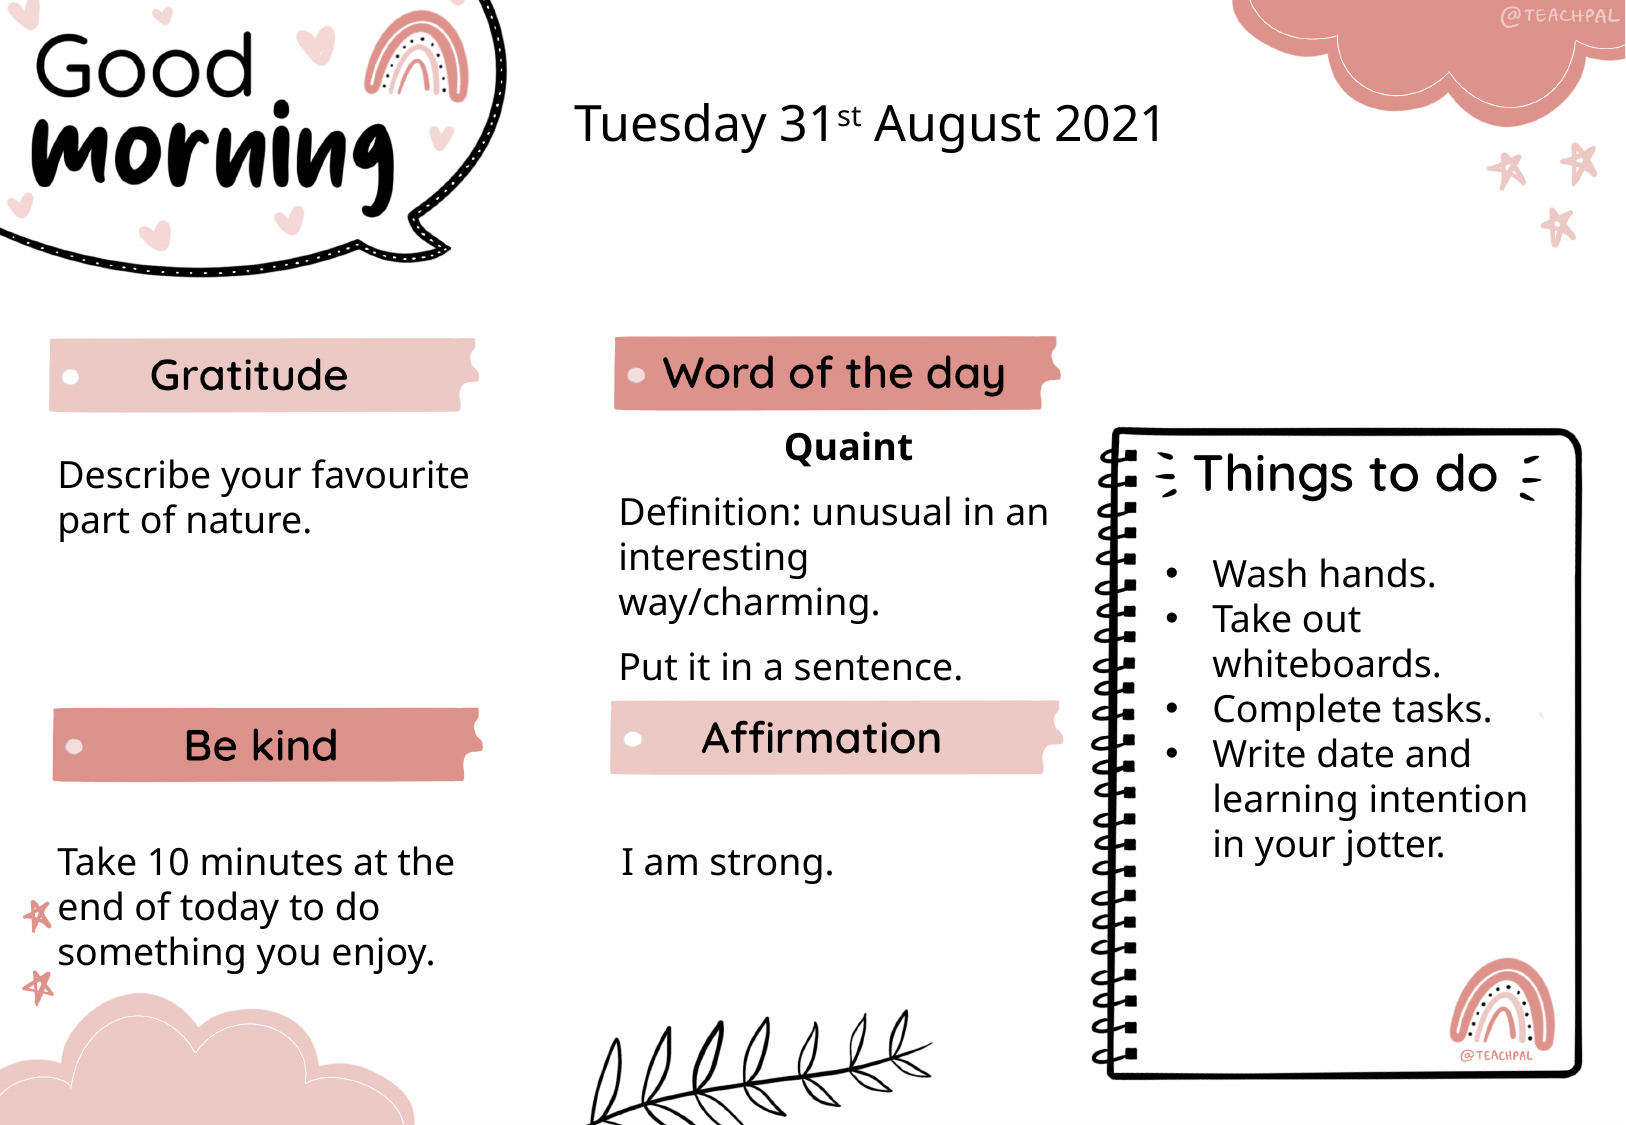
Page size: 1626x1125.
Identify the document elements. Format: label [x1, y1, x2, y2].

picture [0, 0, 1626, 1125]
text_box [42, 84, 1550, 982]
